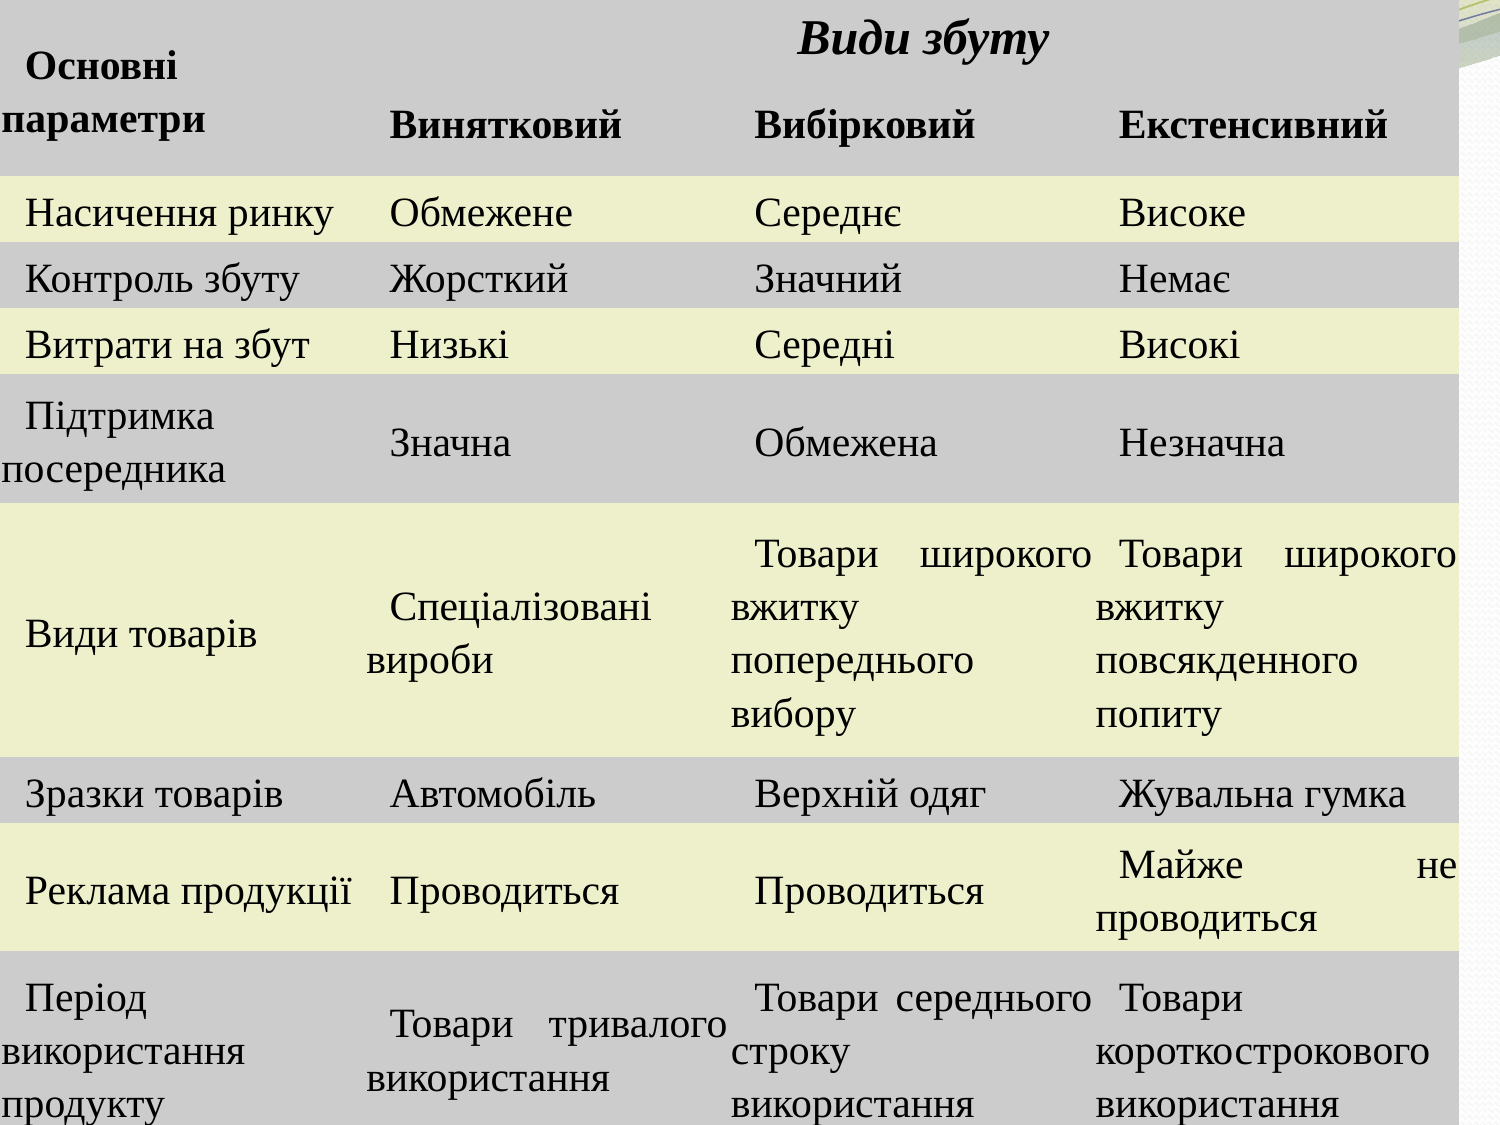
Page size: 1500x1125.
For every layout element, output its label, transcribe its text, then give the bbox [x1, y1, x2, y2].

table_cell Товари середнього строку використання [729, 951, 1094, 1125]
table_cell Високі [1094, 308, 1459, 374]
table_cell Проводиться [729, 823, 1094, 951]
table_cell Проводиться [365, 823, 729, 951]
table_header Види збуту [365, 0, 1459, 67]
table_cell Підтримка посередника [0, 374, 365, 503]
table_cell Низькі [365, 308, 729, 374]
table_cell Товари тривалого використання [365, 951, 729, 1125]
table_cell Види товарів [0, 503, 365, 757]
table_cell Обмежене [365, 176, 729, 242]
table_cell Спеціалізовані вироби [365, 503, 729, 757]
table_cell Верхній одяг [729, 757, 1094, 823]
table_cell Жувальна гумка [1094, 757, 1459, 823]
table_cell Винятковий [365, 67, 729, 176]
table_cell Немає [1094, 242, 1459, 308]
table_cell Товари короткострокового використання [1094, 951, 1459, 1125]
table_cell Жорсткий [365, 242, 729, 308]
table_cell Середні [729, 308, 1094, 374]
table_cell Екстенсивний [1094, 67, 1459, 176]
table_cell Середнє [729, 176, 1094, 242]
table_cell Значна [365, 374, 729, 503]
table_header Основні параметри [0, 0, 365, 176]
table_cell Реклама продукції [0, 823, 365, 951]
table_cell Автомобіль [365, 757, 729, 823]
table_cell Високе [1094, 176, 1459, 242]
table_cell Значний [729, 242, 1094, 308]
table_cell Обмежена [729, 374, 1094, 503]
table_cell Період використання продукту [0, 951, 365, 1125]
table_cell Товари широкого вжитку попереднього вибору [729, 503, 1094, 757]
table_cell Зразки товарів [0, 757, 365, 823]
table_cell Майже не проводиться [1094, 823, 1459, 951]
table_cell Незначна [1094, 374, 1459, 503]
table_cell Контроль збуту [0, 242, 365, 308]
table_cell Насичення ринку [0, 176, 365, 242]
table_cell Вибірковий [729, 67, 1094, 176]
table_cell Витрати на збут [0, 308, 365, 374]
table_cell Товари широкого вжитку повсякденного попиту [1094, 503, 1459, 757]
